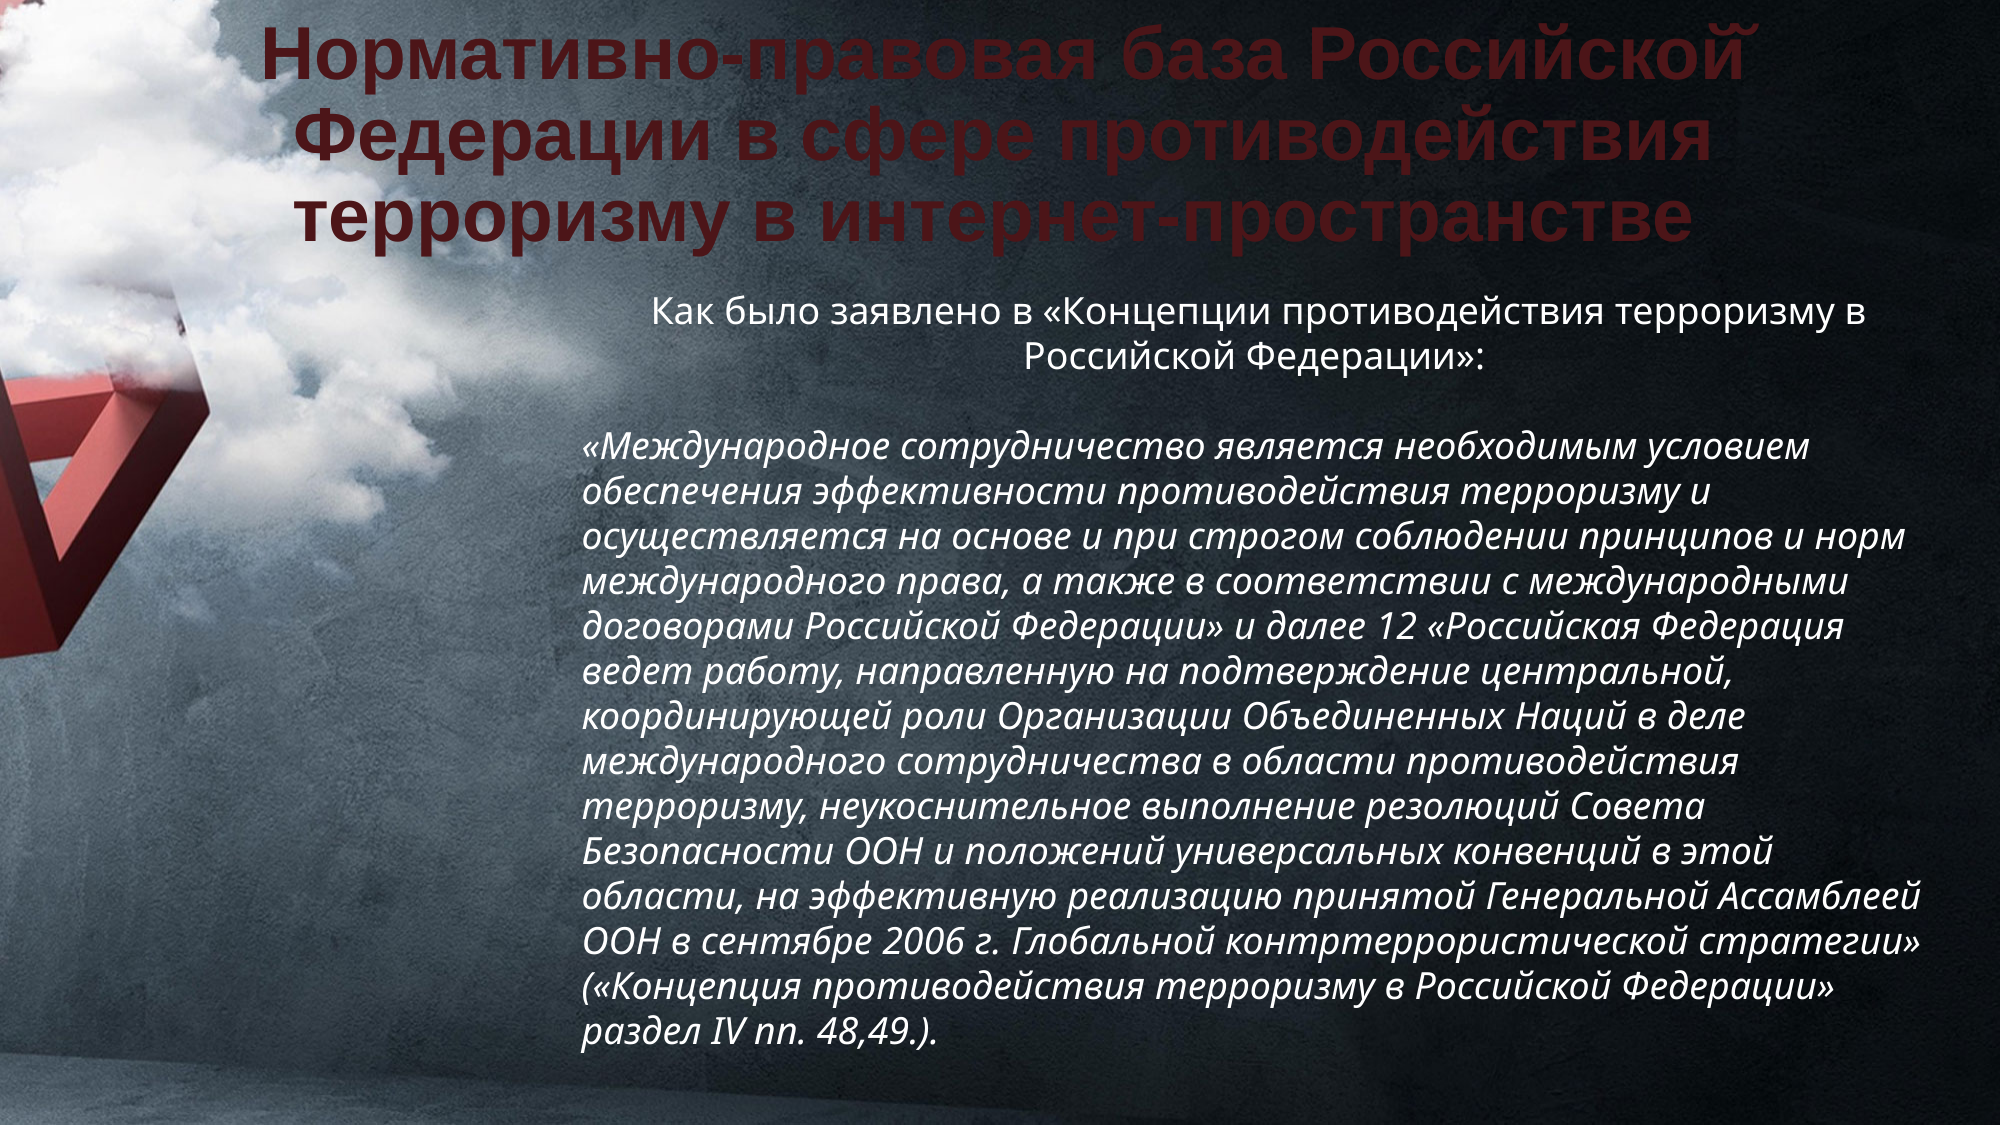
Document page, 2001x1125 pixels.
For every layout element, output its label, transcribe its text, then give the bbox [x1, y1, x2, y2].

text_box Как было заявлено в «Концепции противодействия терроризму в Российской Федерации»: «Международное сотрудничество является необходимым условием обеспечения эффективности противодействия терроризму и осуществляется на основе и при строгом соблюдении принципов и норм международного права, а также в соответствии с международными договорами Российской Федерации» и далее 12 «Российская Федерация ведет работу, направленную на подтверждение центральной, координирующей роли Организации Объединенных Наций в деле международного сотрудничества в области противодействия терроризму, неукоснительное выполнение резолюций Совета Безопасности ООН и положений универсальных конвенций в этой области, на эффективную реализацию принятой Генеральной Ассамблеей ООН в сентябре 2006 г. Глобальной контртеррористической стратегии» («Концепция противодействия терроризму в Российской Федерации» раздел IV пп. 48,49.). [566, 279, 1952, 1060]
picture [0, 0, 2000, 1125]
title Нормативно-правовая база Российской̆ Федерации в сфере противодействия терроризму в интернет-пространстве [141, 31, 1867, 241]
